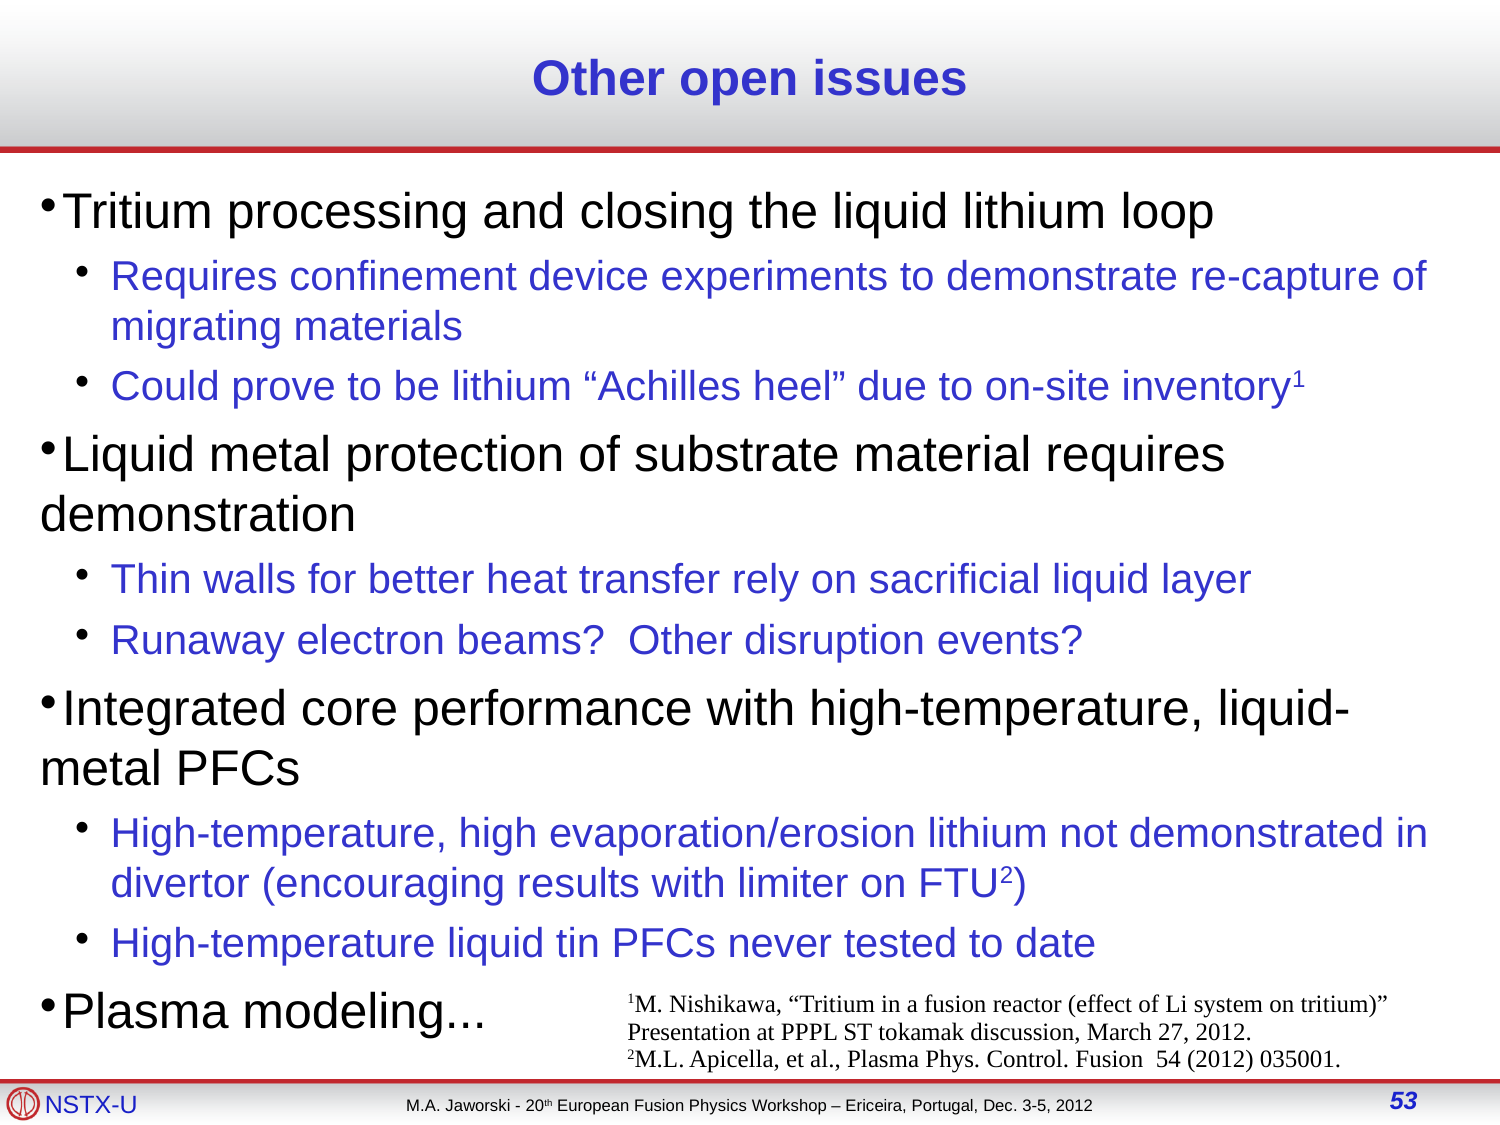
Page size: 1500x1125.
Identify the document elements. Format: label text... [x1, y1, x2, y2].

title Other open issues [0, 0, 1500, 159]
list Tritium processing and closing the liquid lithium loop Requires confinement device experiments to demonstrate re-capture of migrating materials Could prove to be lithium “Achilles heel” due to on-site inventory1 Liquid metal protection of substrate material requires demonstration Thin walls for better heat transfer rely on sacrificial liquid layer Runaway electron beams? Other disruption events? Integrated core performance with high-temperature, liquid-metal PFCs High-temperature, high evaporation/erosion lithium not demonstrated in divertor (encouraging results with limiter on FTU2) High-temperature liquid tin PFCs never tested to date Plasma modeling... [24, 170, 1463, 1059]
picture [0, 1079, 1500, 1125]
slide_number 53 [1374, 1076, 1500, 1124]
text_box 1M. Nishikawa, “Tritium in a fusion reactor (effect of Li system on tritium)” Presentation at PPPL ST tokamak discussion, March 27, 2012. 2M.L. Apicella, et al., Plasma Phys. Control. Fusion 54 (2012) 035001. [612, 980, 1498, 1082]
